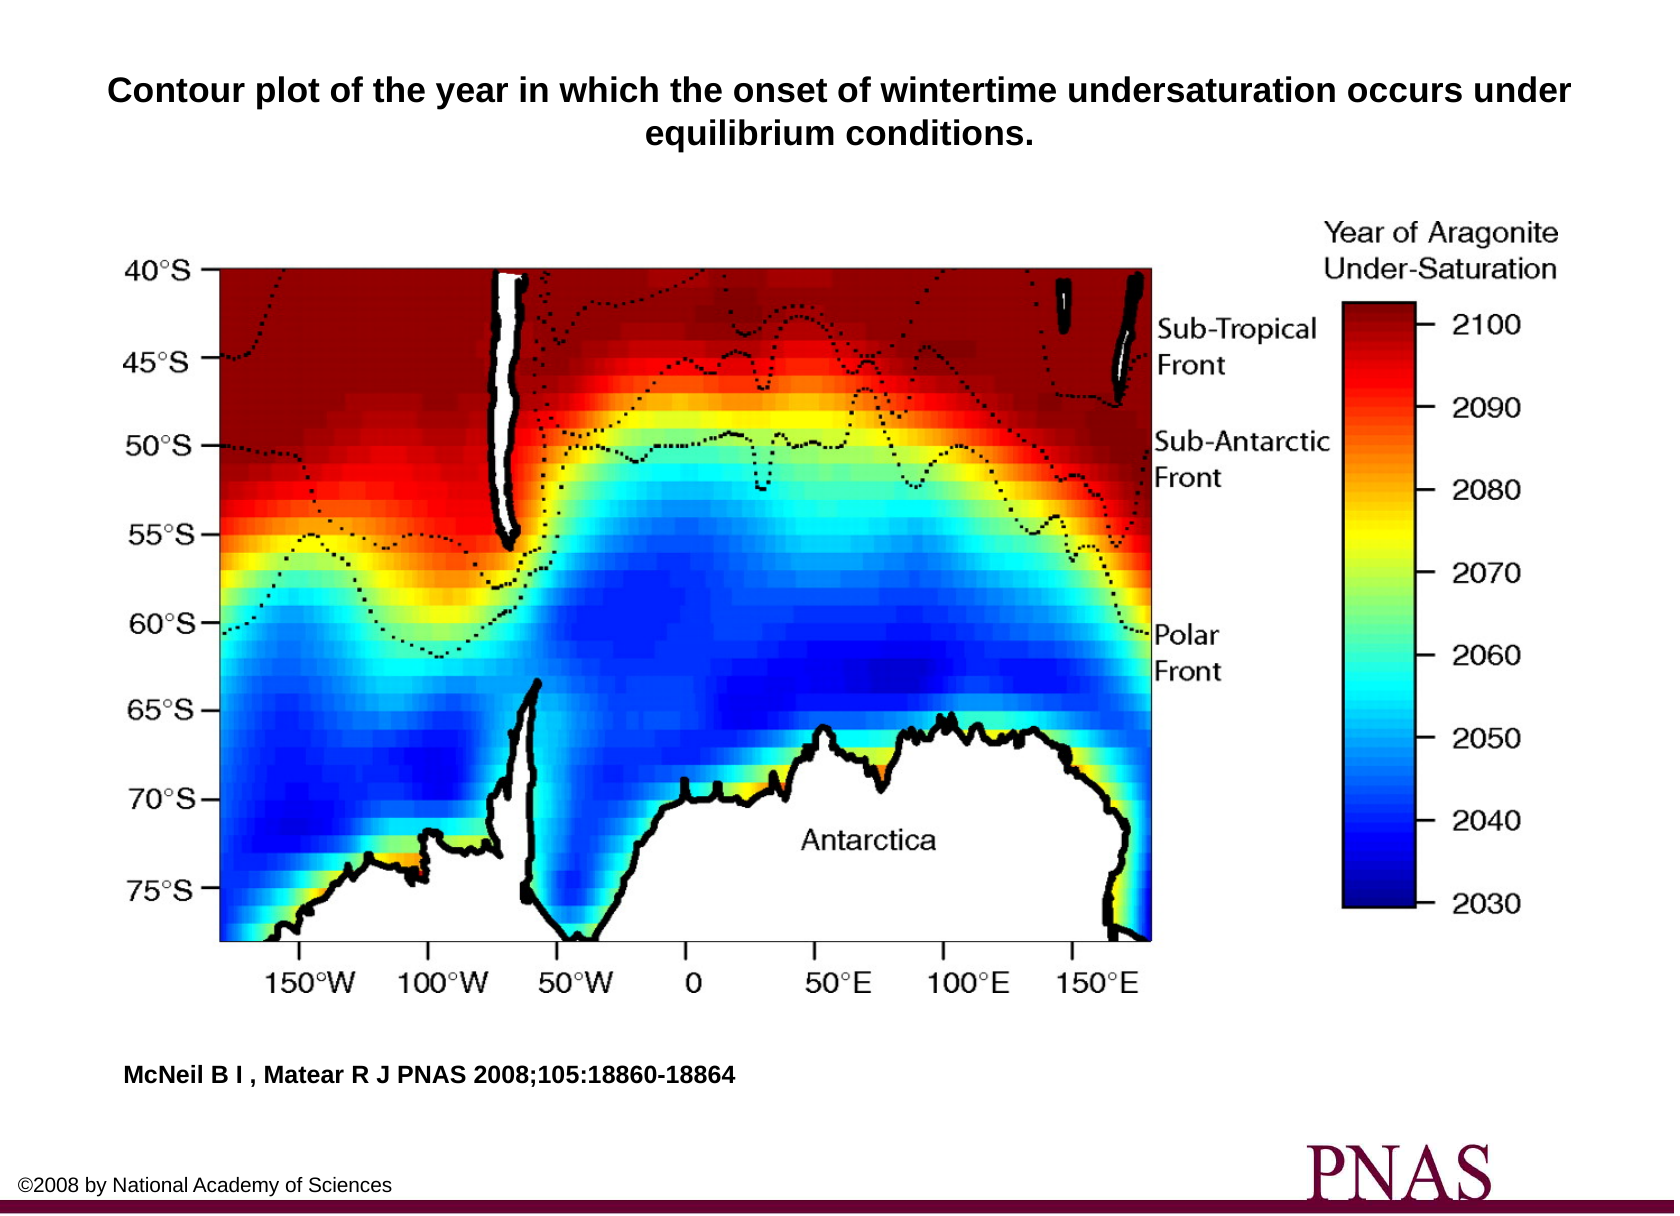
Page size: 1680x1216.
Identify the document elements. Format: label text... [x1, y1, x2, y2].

picture [123, 220, 1558, 993]
picture [0, 1052, 1674, 1216]
text_box Contour plot of the year in which the onset of wintertime undersaturation occurs under equilibrium conditions. [59, 67, 1621, 141]
